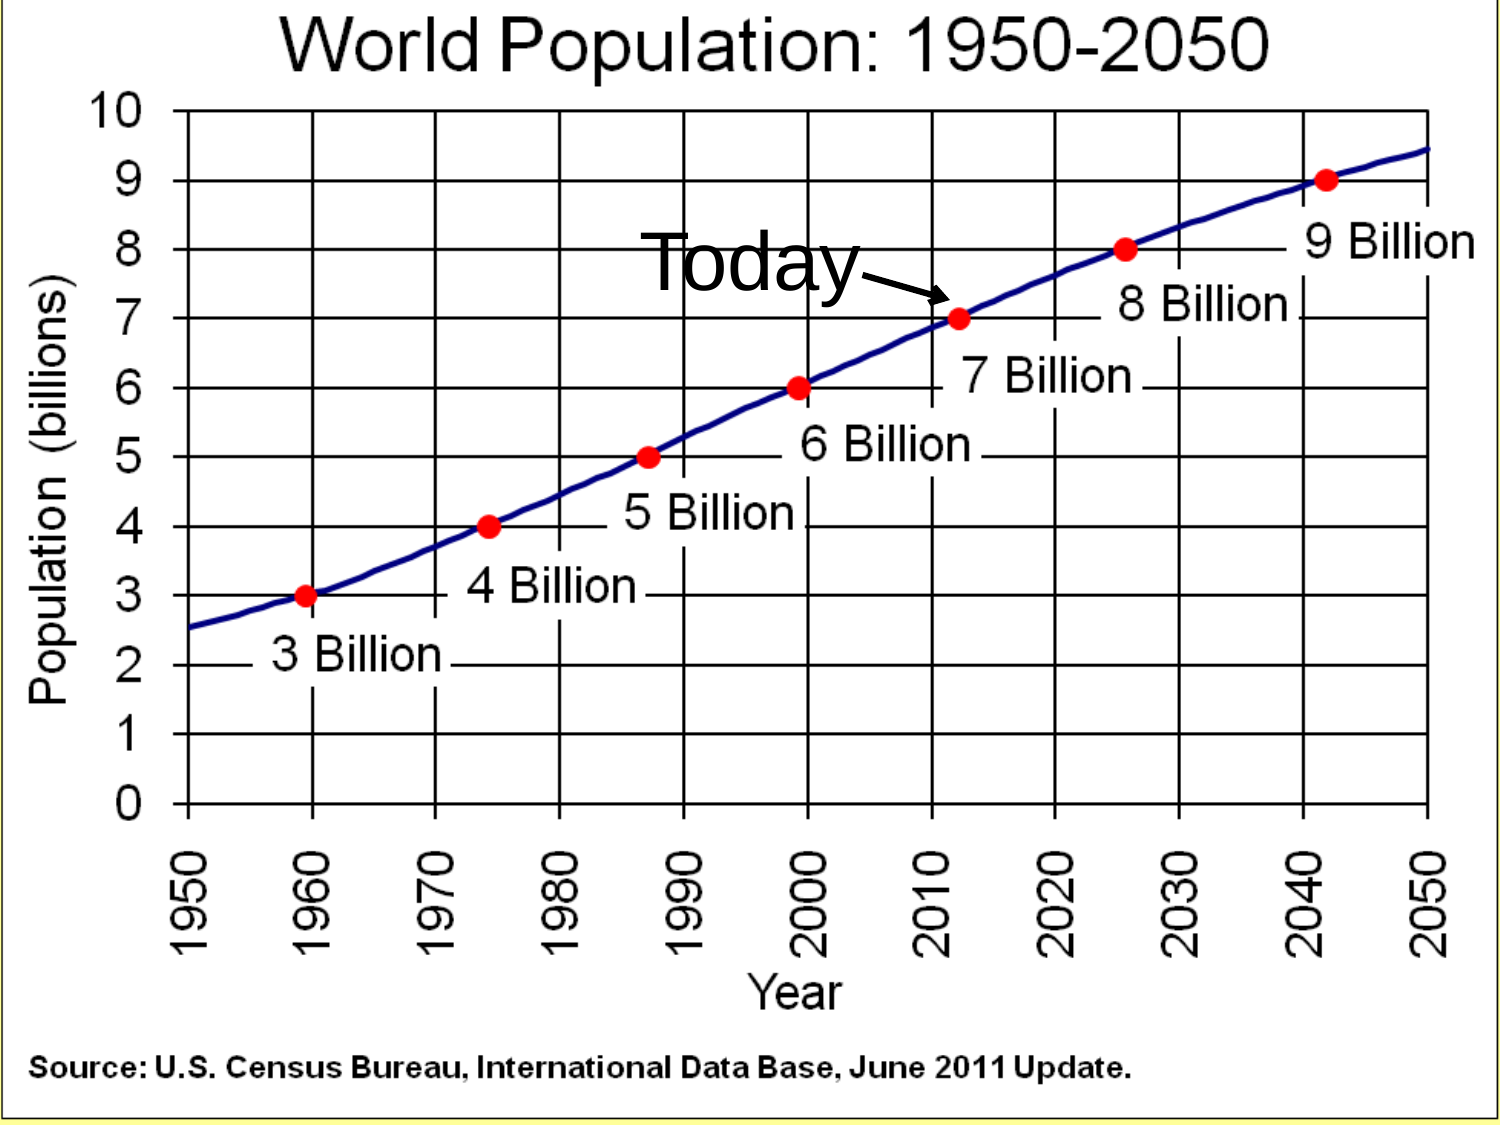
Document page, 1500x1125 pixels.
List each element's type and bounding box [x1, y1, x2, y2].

text_box [862, 274, 951, 301]
picture [0, 0, 1500, 1121]
